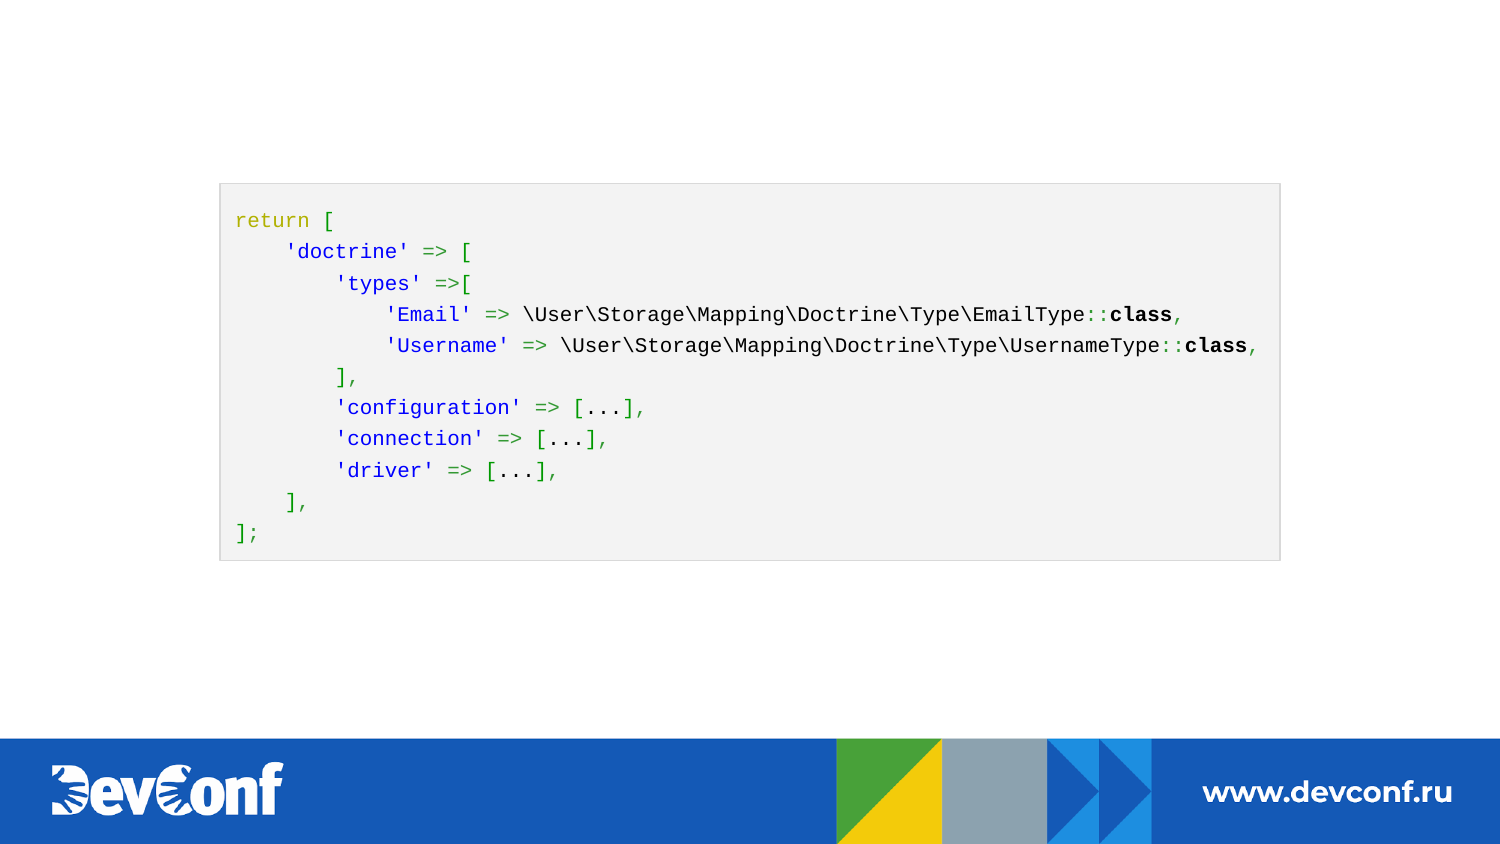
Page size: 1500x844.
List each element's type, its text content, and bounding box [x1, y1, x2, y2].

text_box return [ 'doctrine' => [ 'types' =>[ 'Email' => \User\Storage\Mapping\Doctrine\Type\EmailType::class, 'Username' => \User\Storage\Mapping\Doctrine\Type\UsernameType::class, ], 'configuration' => [...], 'connection' => [...], 'driver' => [...], ], ]; [219, 183, 1281, 561]
picture [0, 0, 1500, 844]
